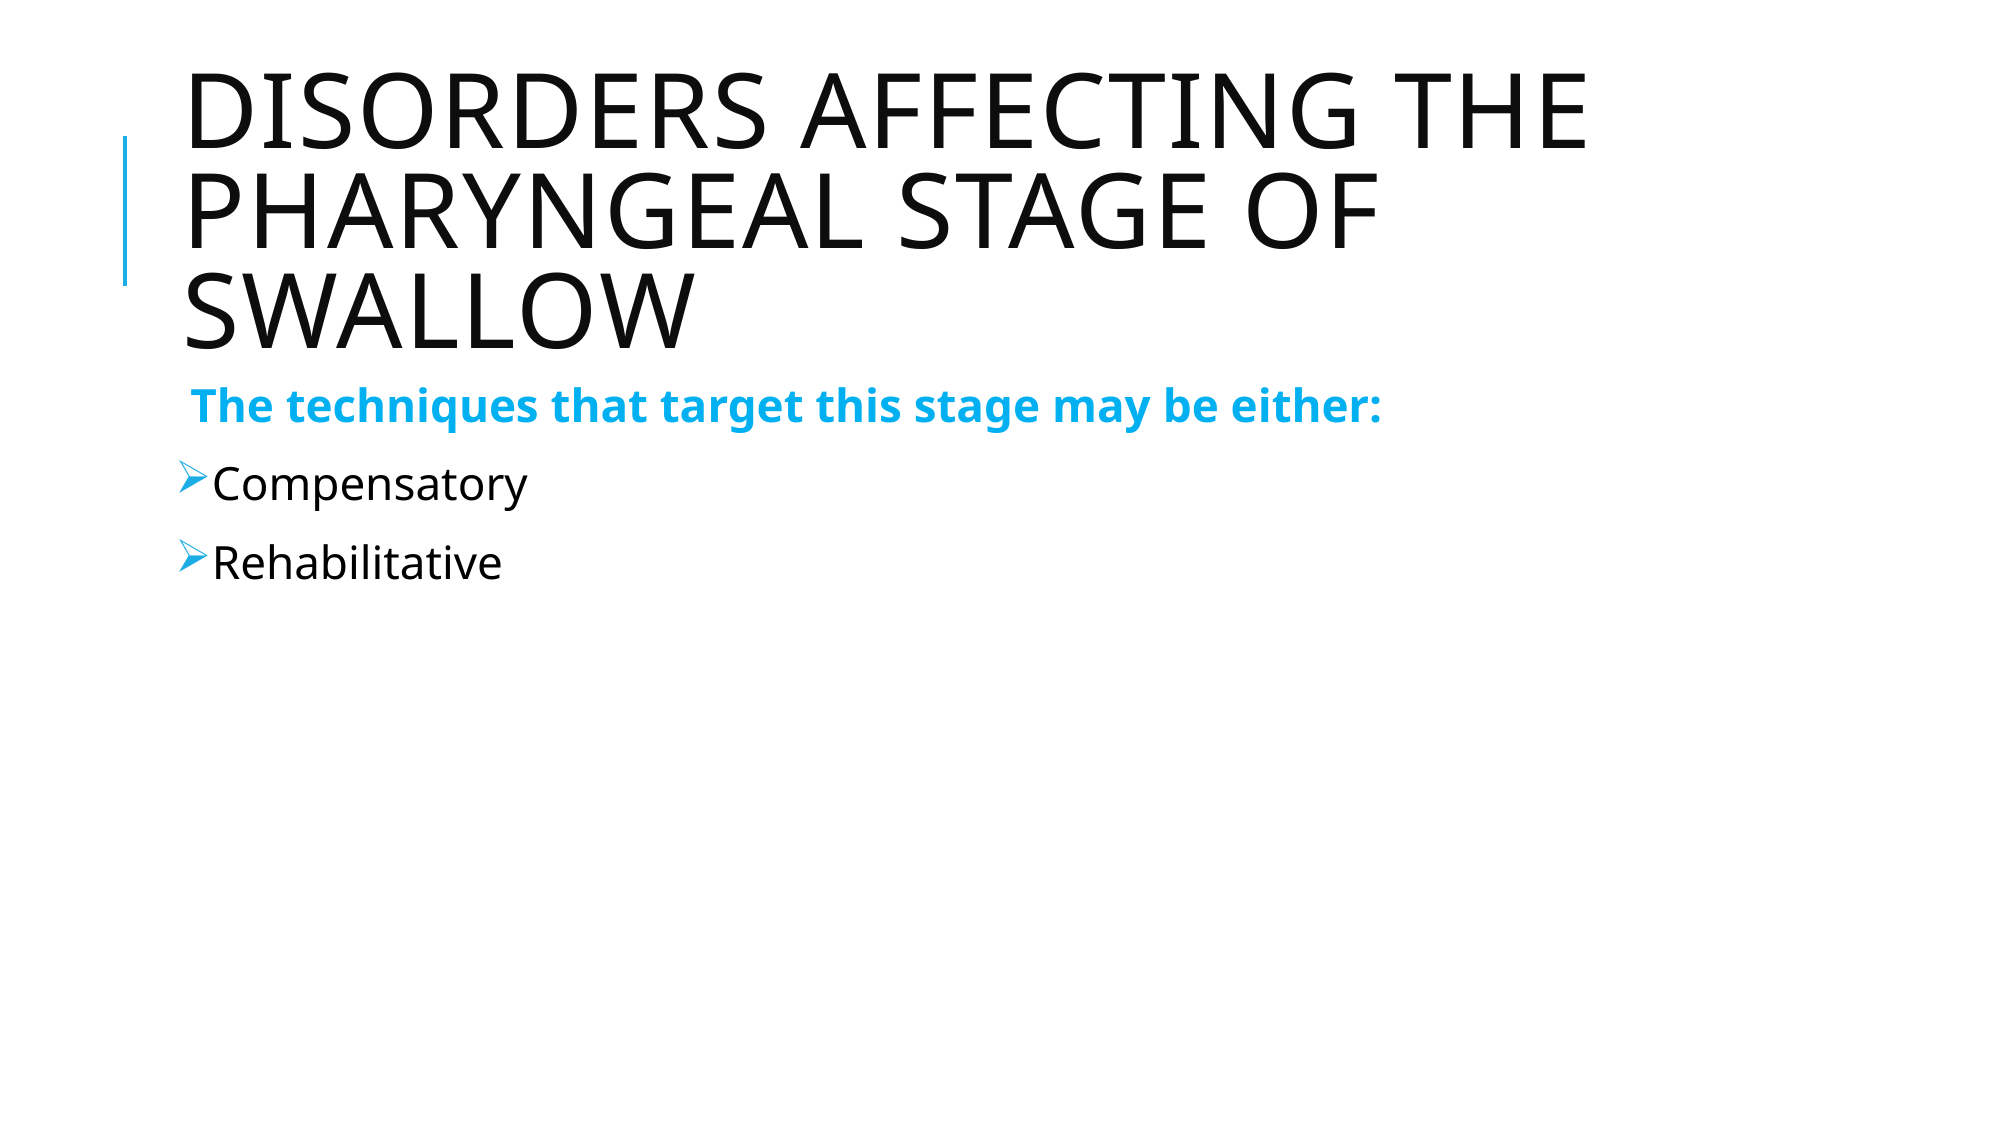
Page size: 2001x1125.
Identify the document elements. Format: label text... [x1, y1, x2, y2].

title Disorders affecting the pharyngeal stage of swallow [168, 96, 1763, 342]
list The techniques that target this stage may be either: Compensatory Rehabilitative [168, 375, 1763, 1035]
